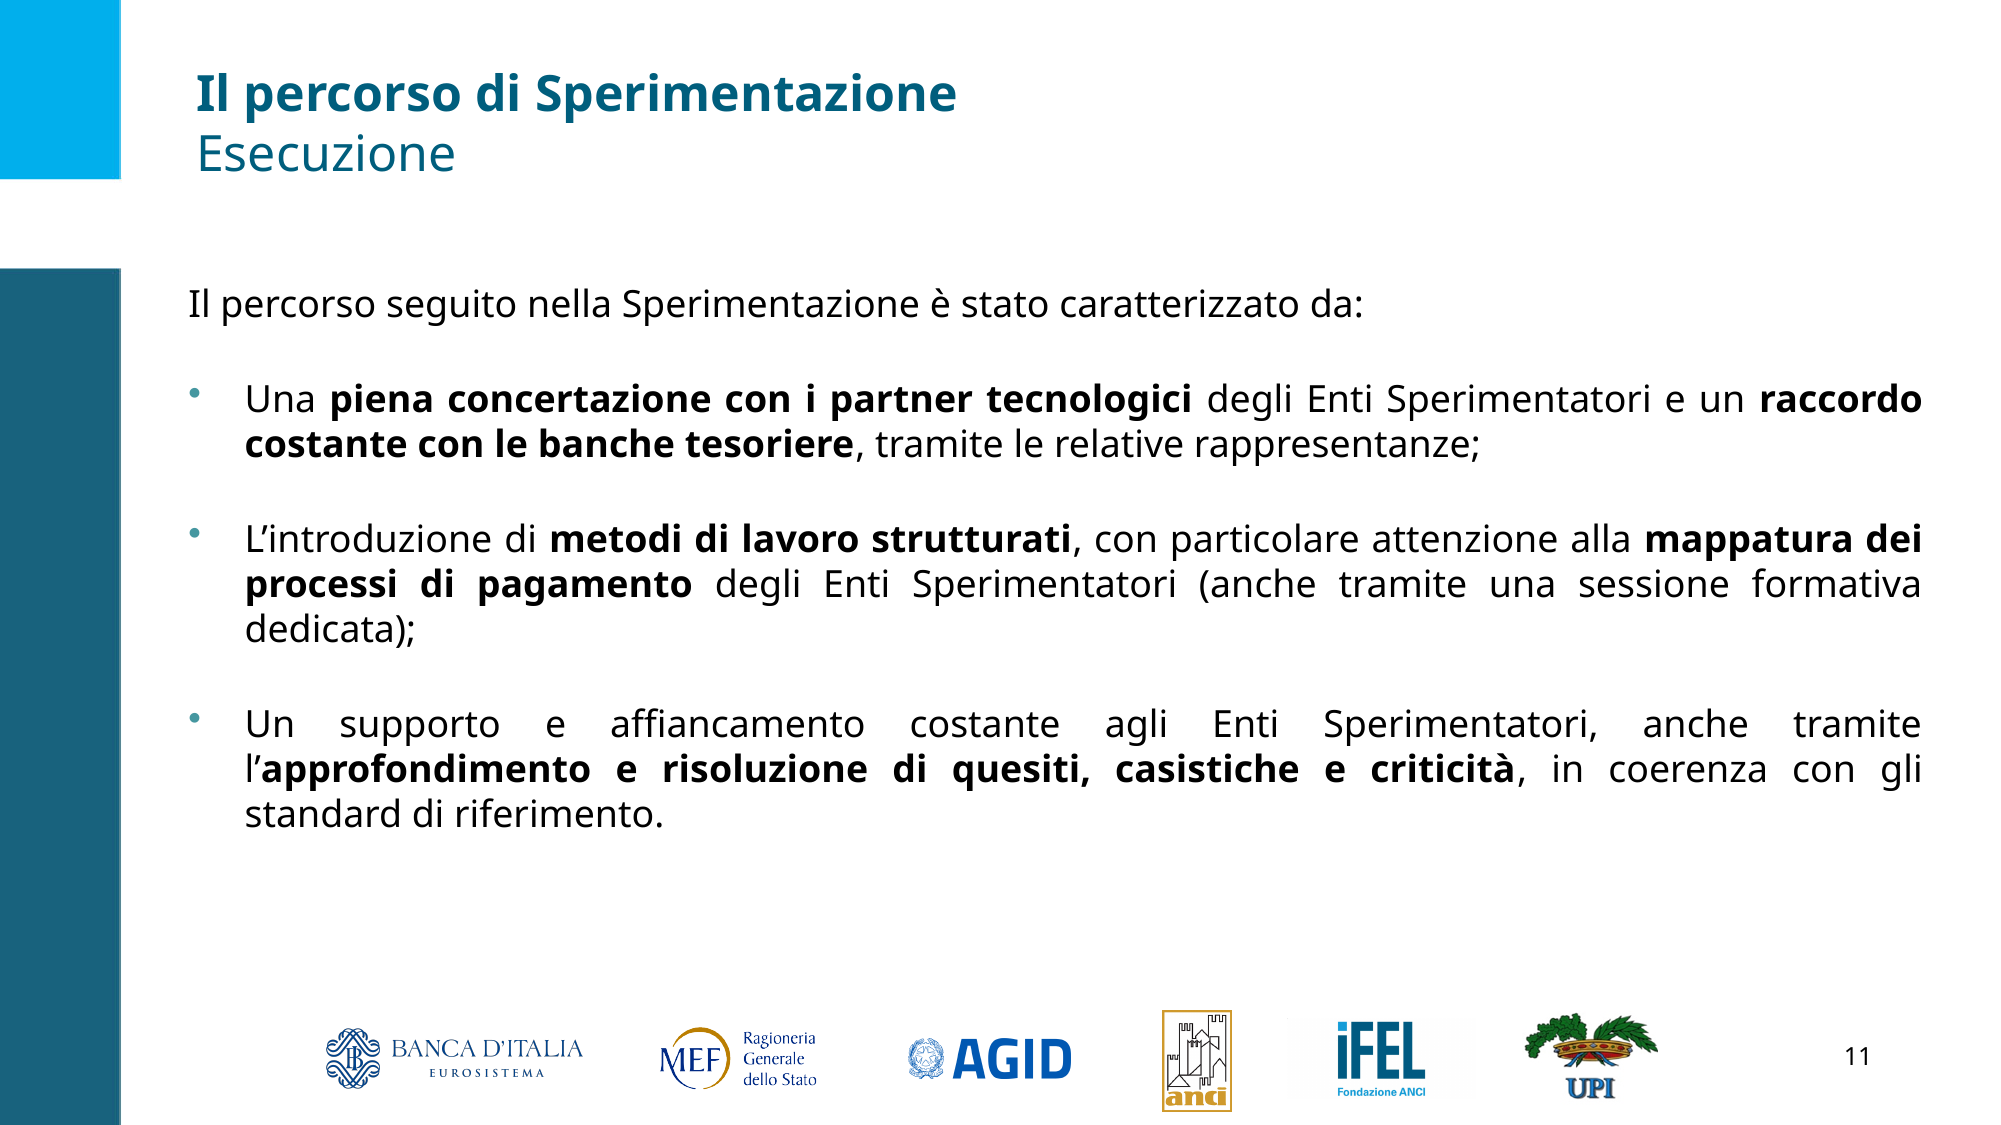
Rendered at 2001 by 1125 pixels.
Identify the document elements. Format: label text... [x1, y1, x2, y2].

slide_number 11 [1778, 1033, 1939, 1109]
text_box Il percorso seguito nella Sperimentazione è stato caratterizzato da: Una piena concertazione con i partner tecnologici degli Enti Sperimentatori e un raccordo costante con le banche tesoriere, tramite le relative rappresentanze; L’introduzione di metodi di lavoro strutturati, con particolare attenzione alla mappatura dei processi di pagamento degli Enti Sperimentatori (anche tramite una sessione formativa dedicata); Un supporto e affiancamento costante agli Enti Sperimentatori, anche tramite l’approfondimento e risoluzione di quesiti, casistiche e criticità, in coerenza con gli standard di riferimento. [173, 272, 1939, 957]
picture [0, 0, 2001, 1125]
text_box Il percorso di Sperimentazione Esecuzione [121, 11, 1442, 190]
